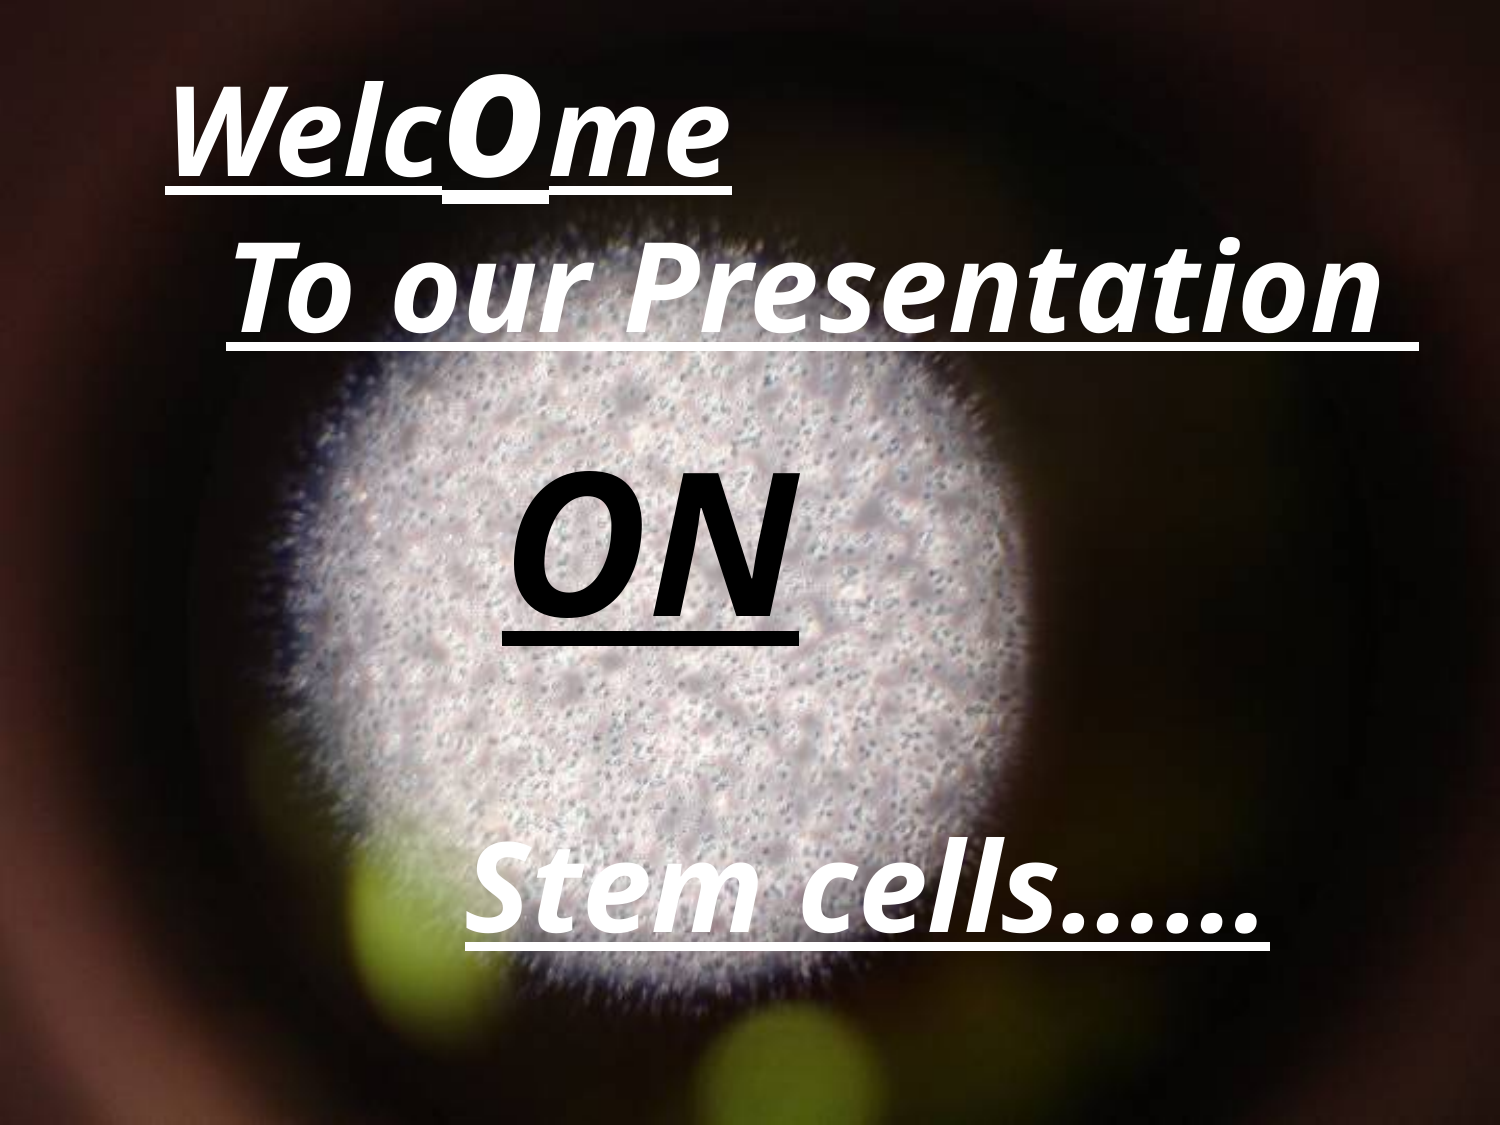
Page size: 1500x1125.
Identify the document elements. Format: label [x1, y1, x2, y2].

list [0, 0, 1500, 1125]
